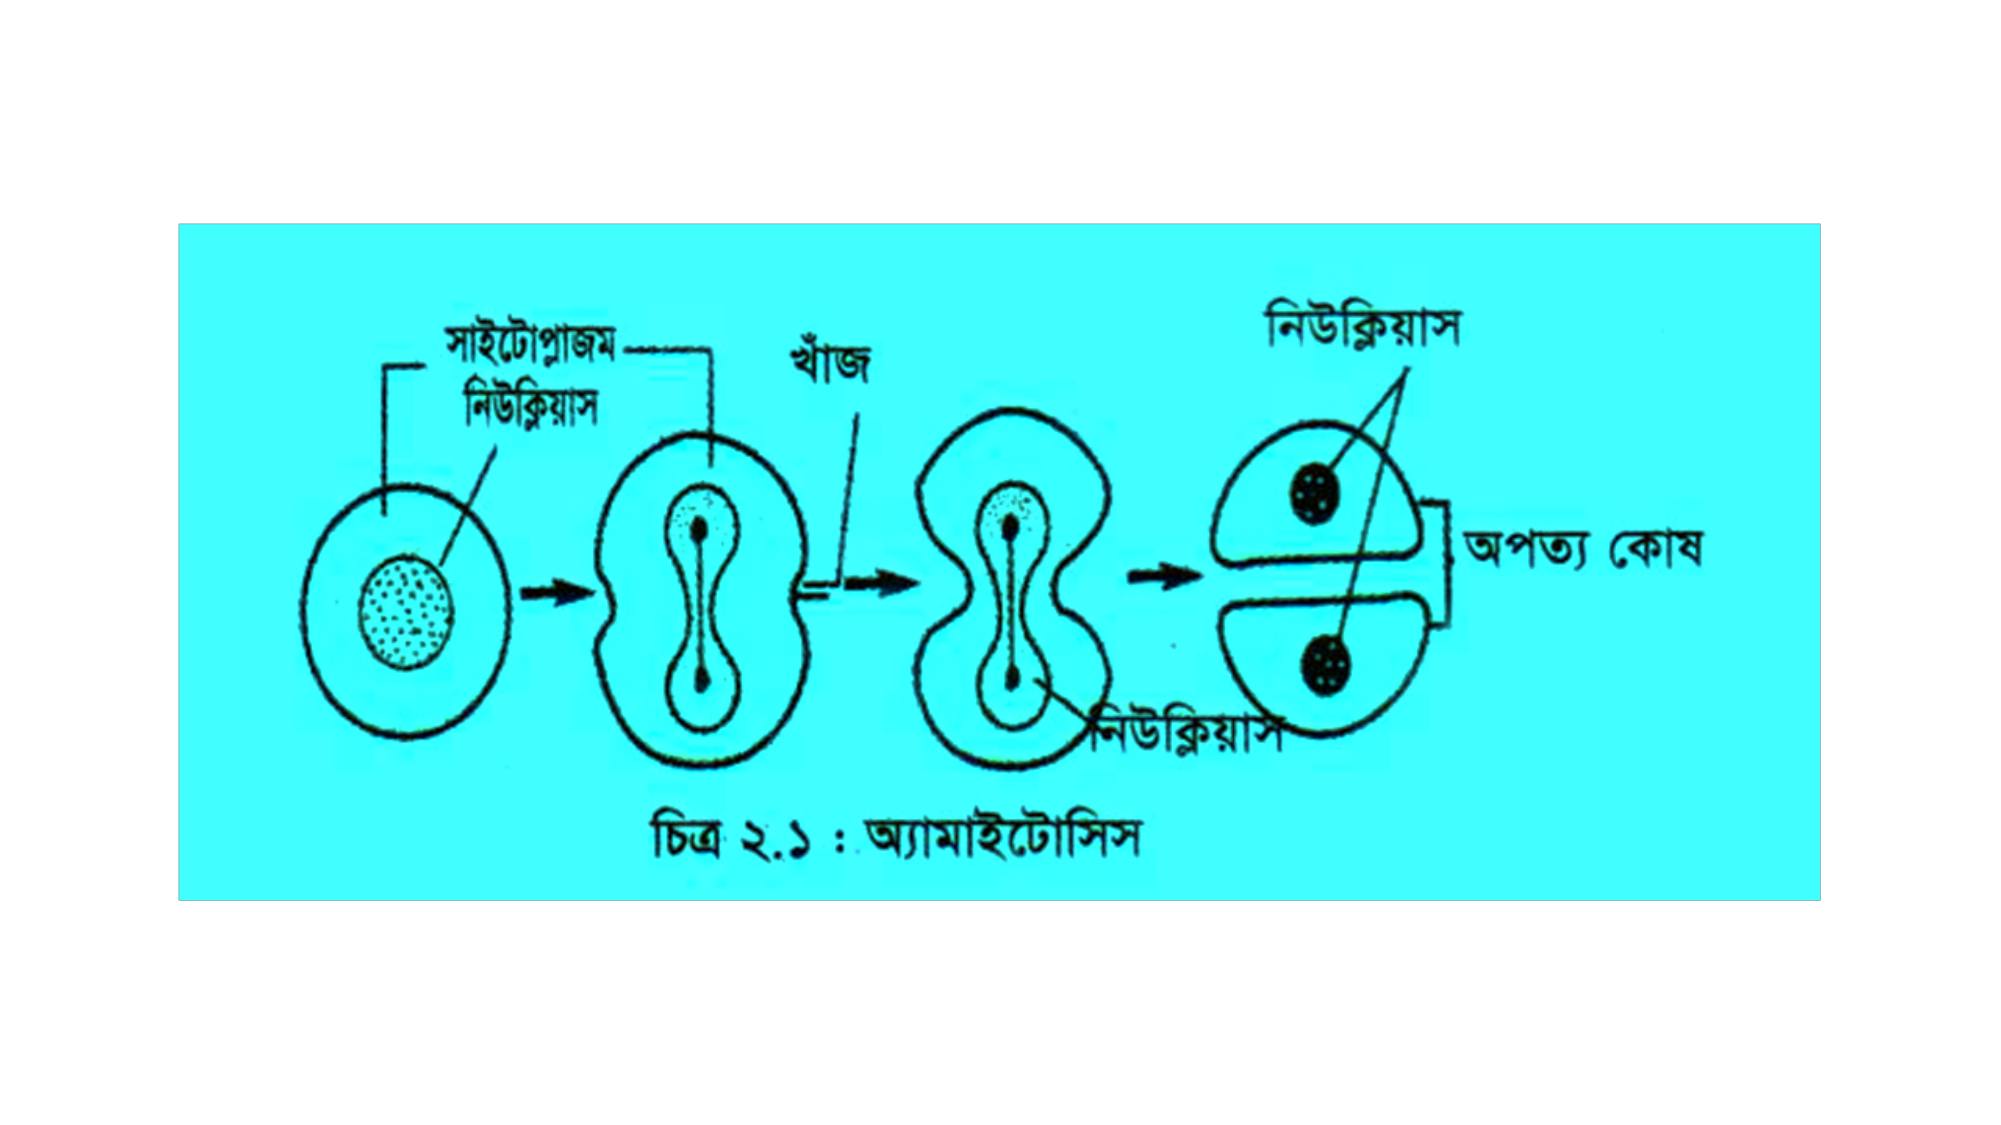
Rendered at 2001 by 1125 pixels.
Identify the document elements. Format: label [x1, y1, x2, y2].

picture [176, 221, 1824, 904]
